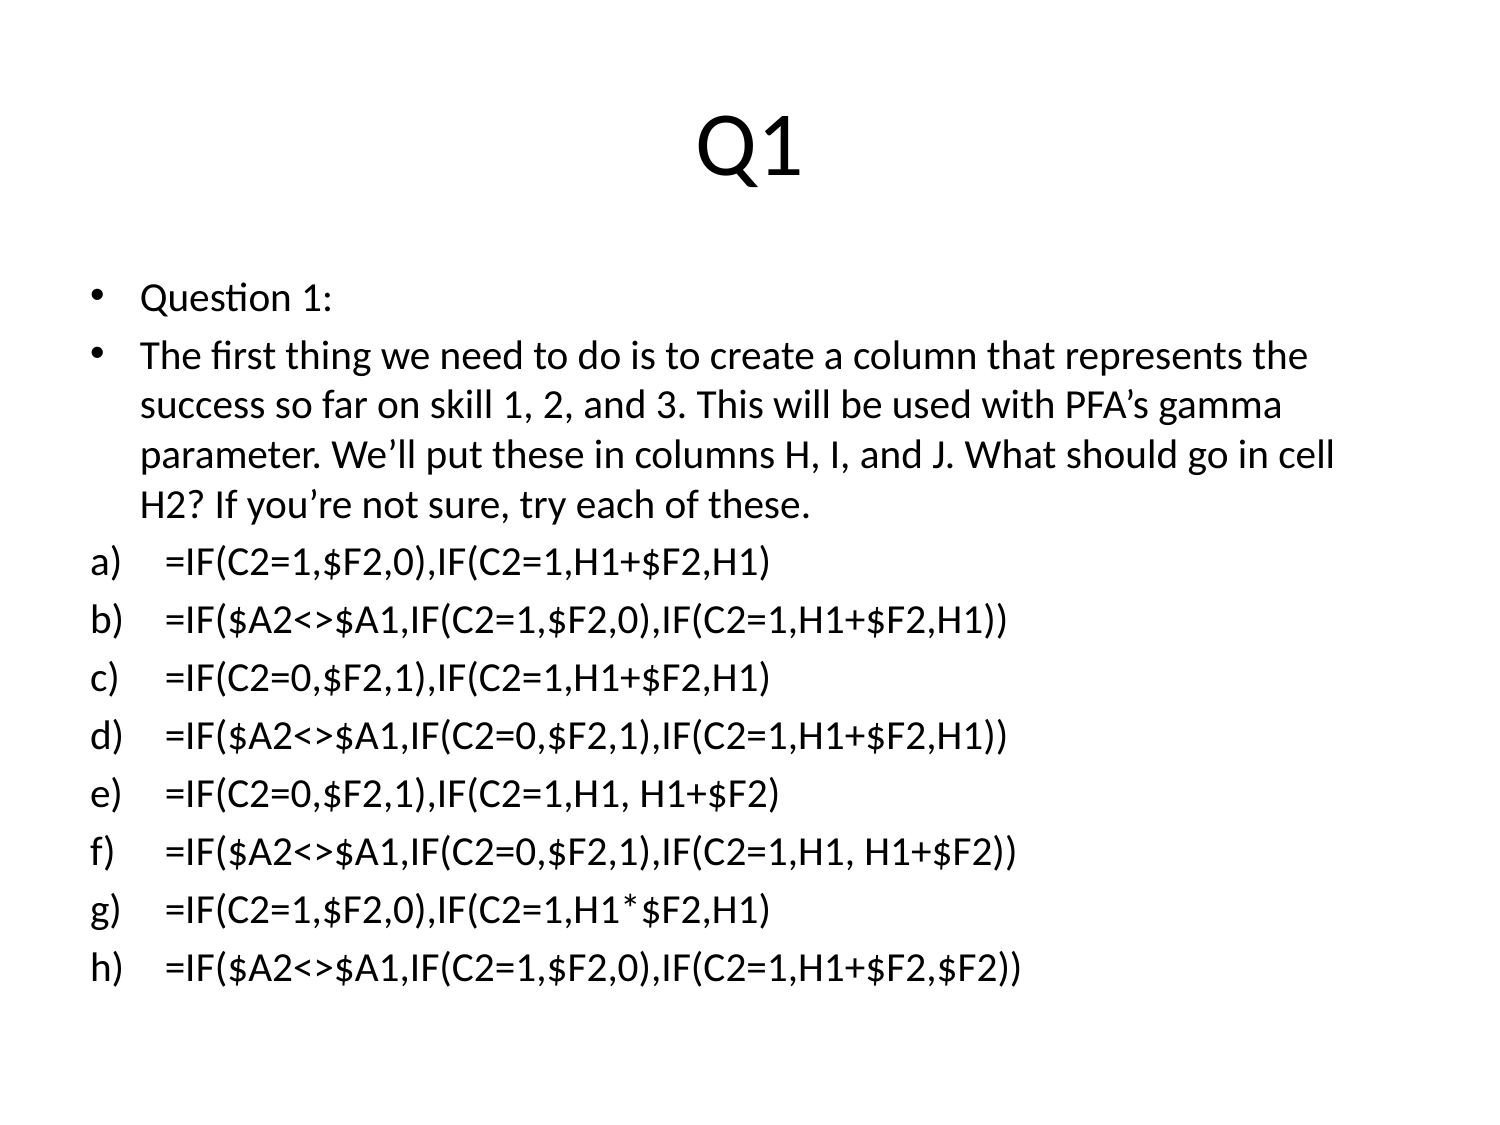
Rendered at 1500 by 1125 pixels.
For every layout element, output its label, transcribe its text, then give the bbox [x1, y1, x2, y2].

list Question 1: The first thing we need to do is to create a column that represents the success so far on skill 1, 2, and 3. This will be used with PFA’s gamma parameter. We’ll put these in columns H, I, and J. What should go in cell H2? If you’re not sure, try each of these. =IF(C2=1,$F2,0),IF(C2=1,H1+$F2,H1) =IF($A2<>$A1,IF(C2=1,$F2,0),IF(C2=1,H1+$F2,H1)) =IF(C2=0,$F2,1),IF(C2=1,H1+$F2,H1) =IF($A2<>$A1,IF(C2=0,$F2,1),IF(C2=1,H1+$F2,H1)) =IF(C2=0,$F2,1),IF(C2=1,H1, H1+$F2) =IF($A2<>$A1,IF(C2=0,$F2,1),IF(C2=1,H1, H1+$F2)) =IF(C2=1,$F2,0),IF(C2=1,H1*$F2,H1) =IF($A2<>$A1,IF(C2=1,$F2,0),IF(C2=1,H1+$F2,$F2)) [75, 262, 1425, 1005]
title Q1 [75, 45, 1425, 233]
